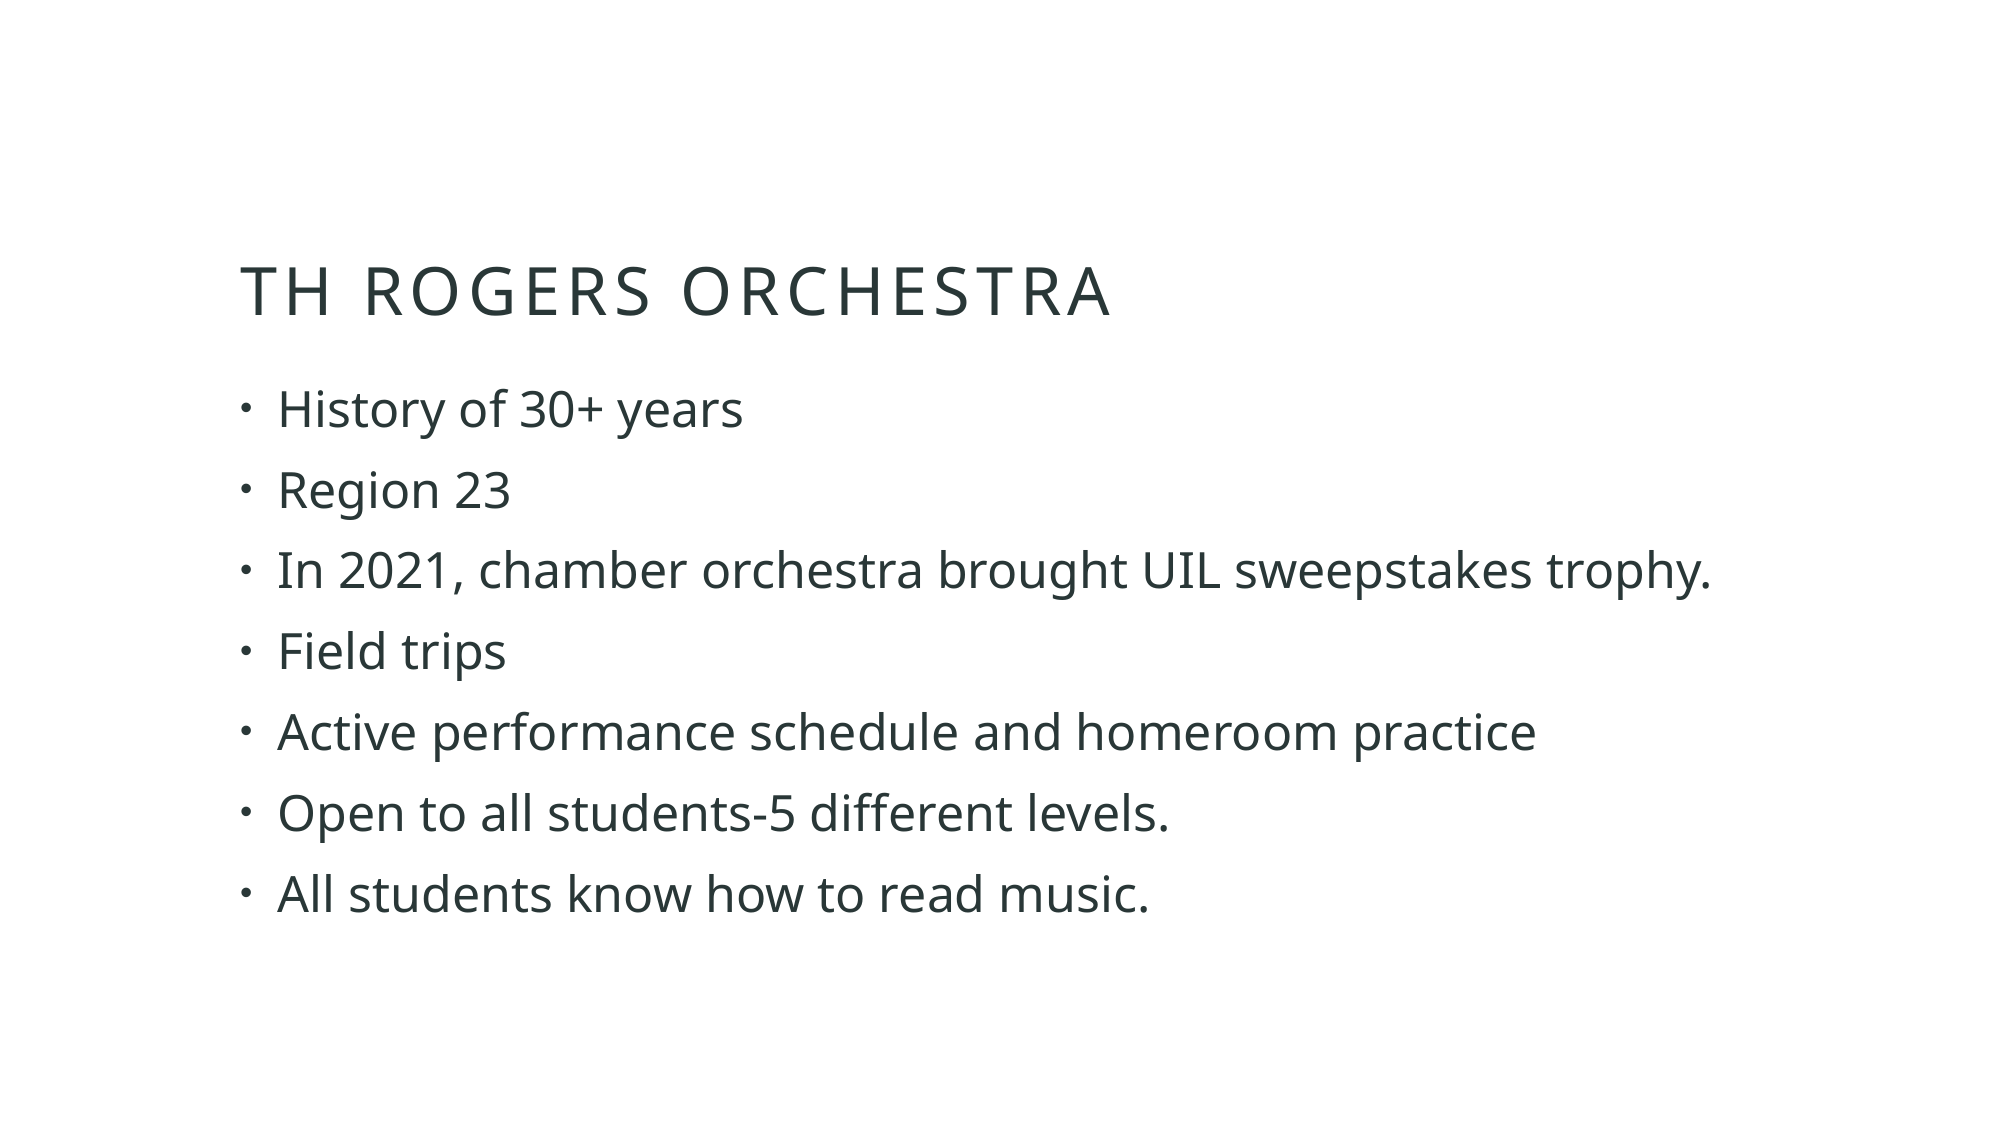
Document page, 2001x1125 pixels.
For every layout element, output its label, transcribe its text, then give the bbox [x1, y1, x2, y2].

title th Rogers orchestra [225, 112, 1782, 338]
list History of 30+ years Region 23 In 2021, chamber orchestra brought UIL sweepstakes trophy. Field trips Active performance schedule and homeroom practice Open to all students-5 different levels. All students know how to read music. [225, 369, 1782, 1013]
